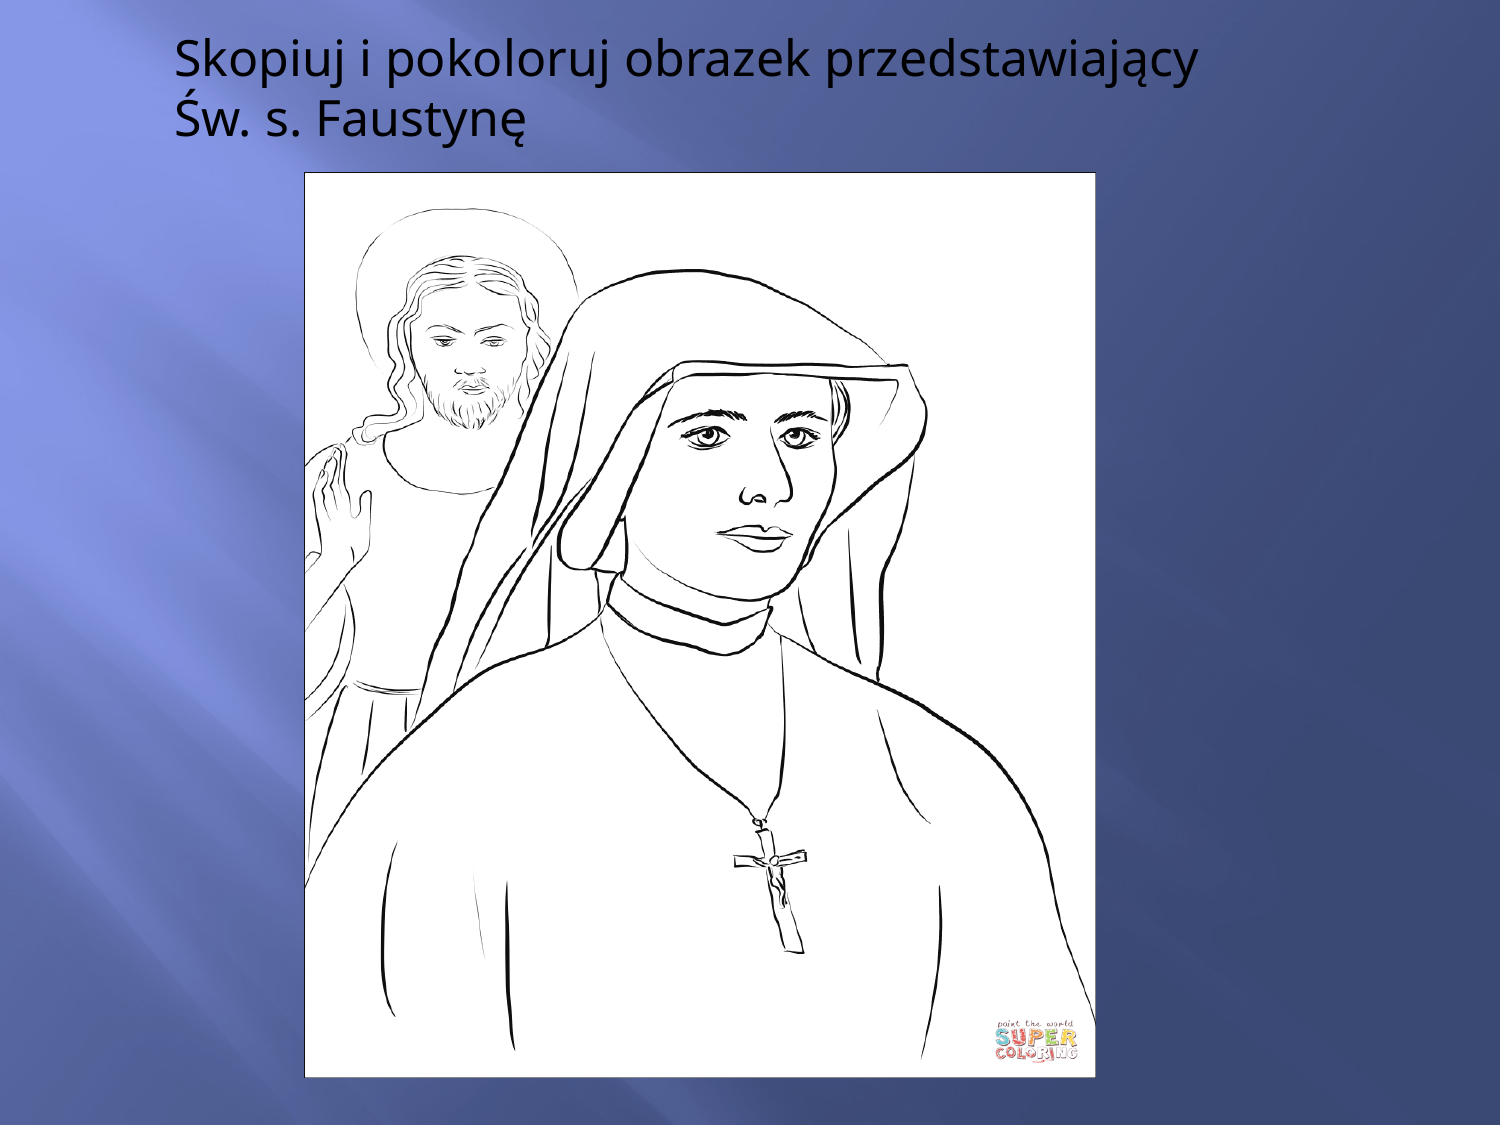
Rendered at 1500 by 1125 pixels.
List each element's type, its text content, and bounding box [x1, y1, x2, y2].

picture [303, 172, 1096, 1078]
text_box Skopiuj i pokoloruj obrazek przedstawiający Św. s. Faustynę [159, 19, 1241, 154]
